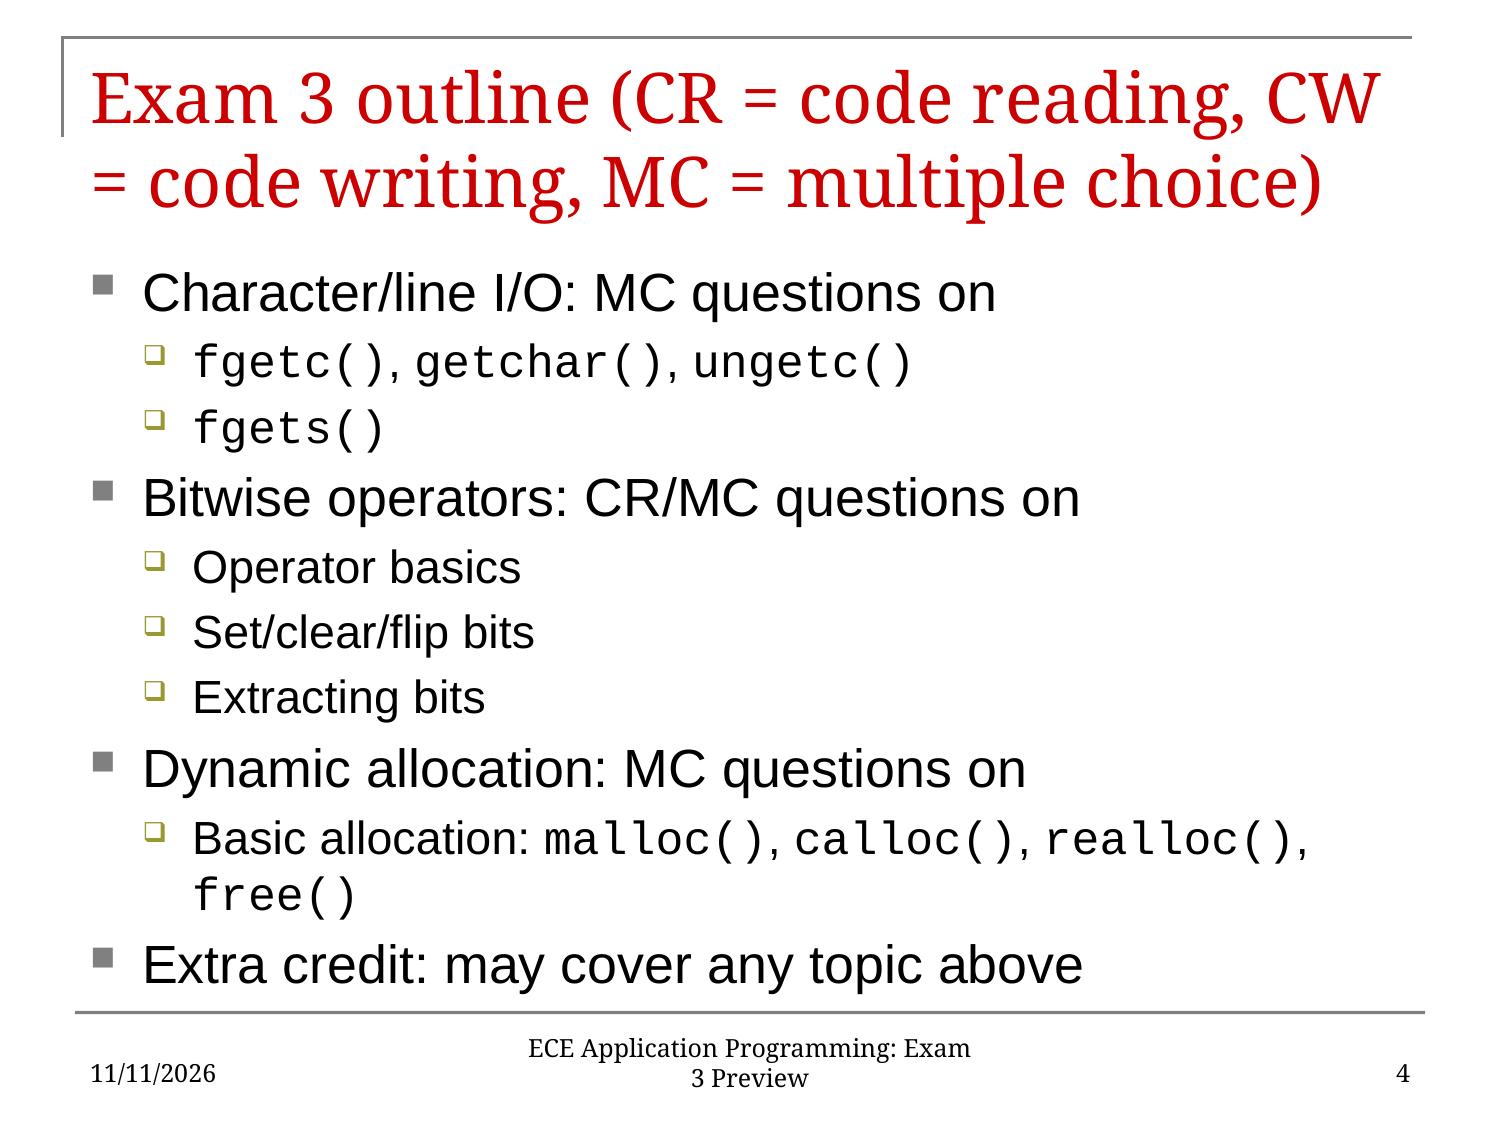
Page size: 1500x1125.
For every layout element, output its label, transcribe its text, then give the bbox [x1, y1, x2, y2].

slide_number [74, 1023, 426, 1100]
list Character/line I/O: MC questions on fgetc(), getchar(), ungetc() fgets() Bitwise operators: CR/MC questions on Operator basics Set/clear/flip bits Extracting bits Dynamic allocation: MC questions on Basic allocation: malloc(), calloc(), realloc(), free() Extra credit: may cover any topic above [75, 249, 1425, 1006]
title Exam 3 outline (CR = code reading, CW = code writing, MC = multiple choice) [75, 45, 1425, 249]
footer ECE Application Programming: Exam 3 Preview [512, 1024, 988, 1101]
slide_number 4 [1074, 1023, 1426, 1100]
